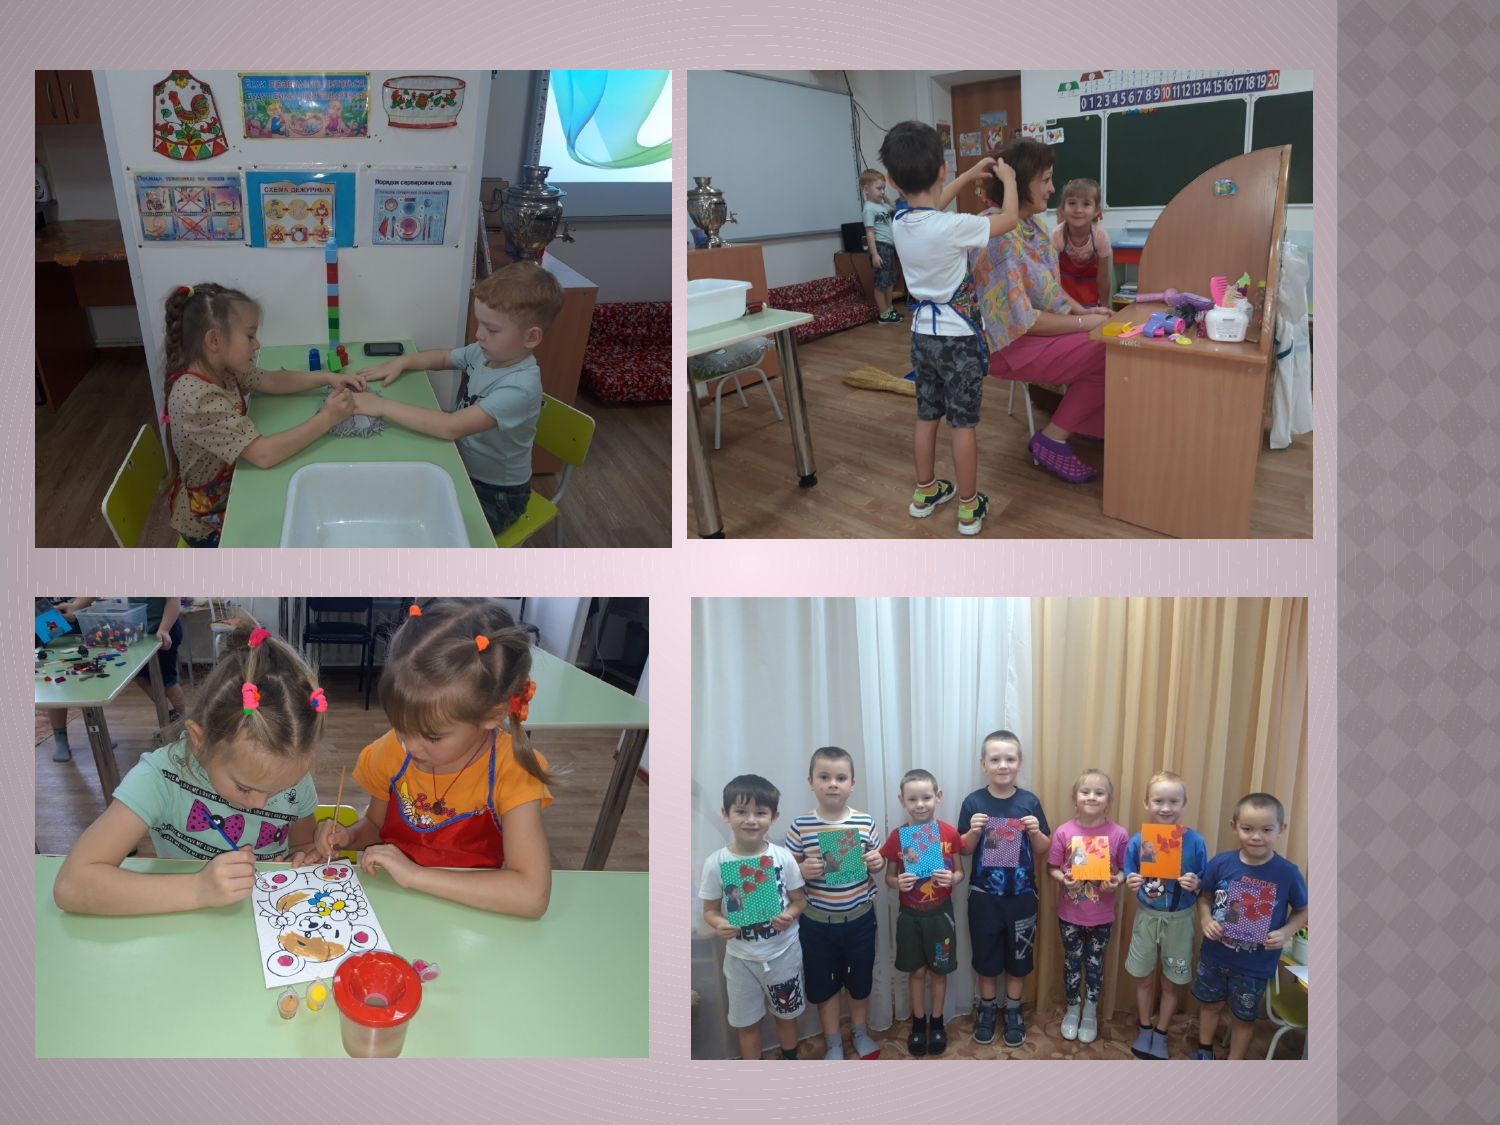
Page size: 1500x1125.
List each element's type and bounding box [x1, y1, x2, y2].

picture [690, 597, 1309, 1061]
picture [34, 597, 649, 1059]
list [687, 69, 1313, 540]
list [34, 69, 672, 548]
